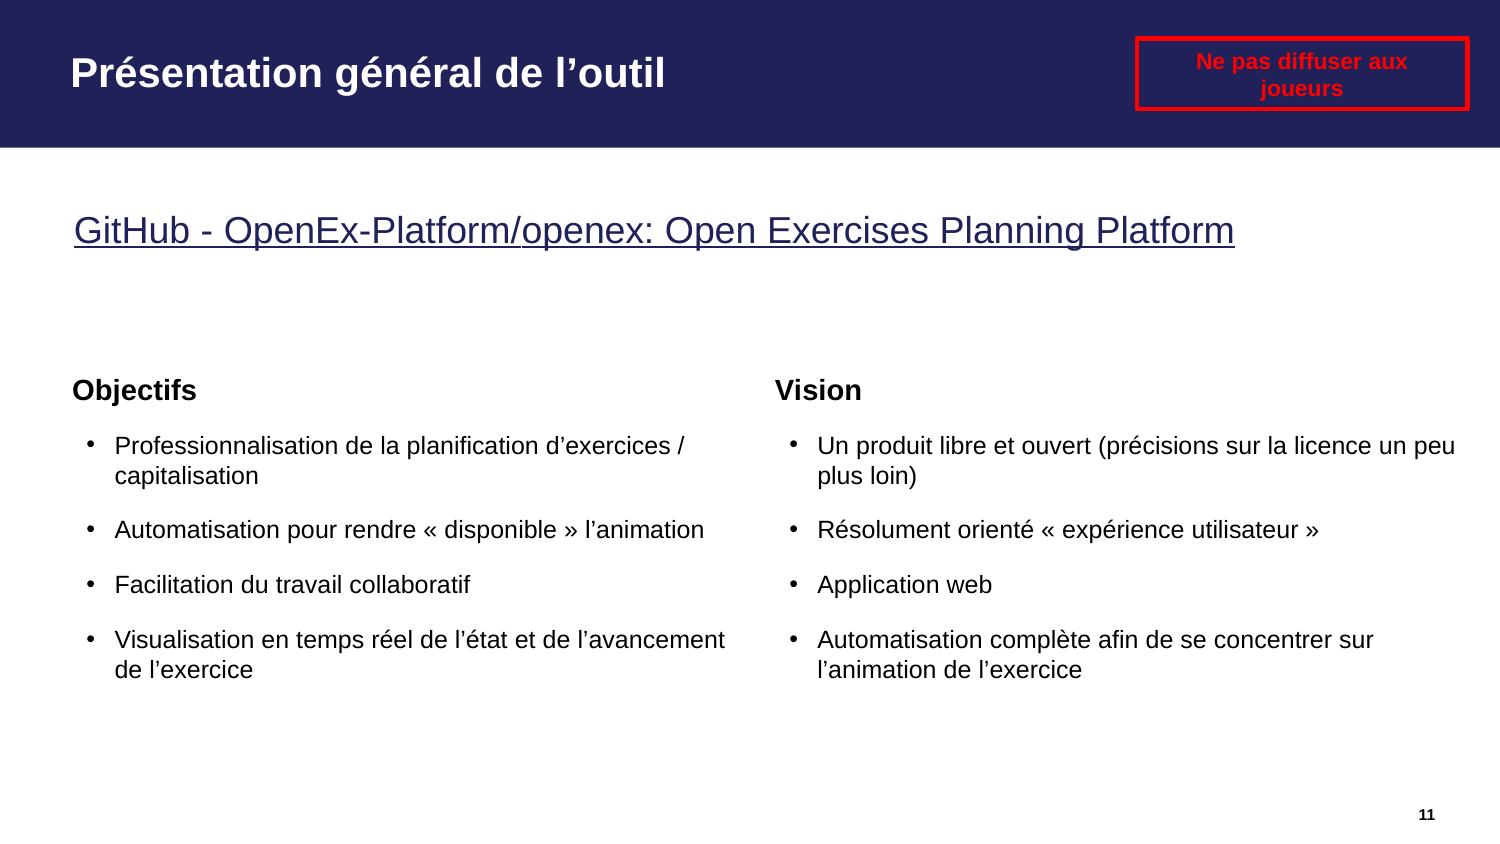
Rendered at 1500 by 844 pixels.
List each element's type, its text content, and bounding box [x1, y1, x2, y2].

title Présentation général de l’outil [53, 30, 1306, 119]
text_box Objectifs Professionnalisation de la planification d’exercices / capitalisation Automatisation pour rendre « disponible » l’animation Facilitation du travail collaboratif Visualisation en temps réel de l’état et de l’avancement de l’exercice Vision Un produit libre et ouvert (précisions sur la licence un peu plus loin) Résolument orienté « expérience utilisateur » Application web Automatisation complète afin de se concentrer sur l’animation de l’exercice [56, 371, 1463, 844]
text_box [0, 0, 1500, 148]
text_box Ne pas diffuser aux joueurs [1135, 36, 1470, 111]
text_box GitHub - OpenEx-Platform/openex: Open Exercises Planning Platform [59, 198, 1317, 259]
